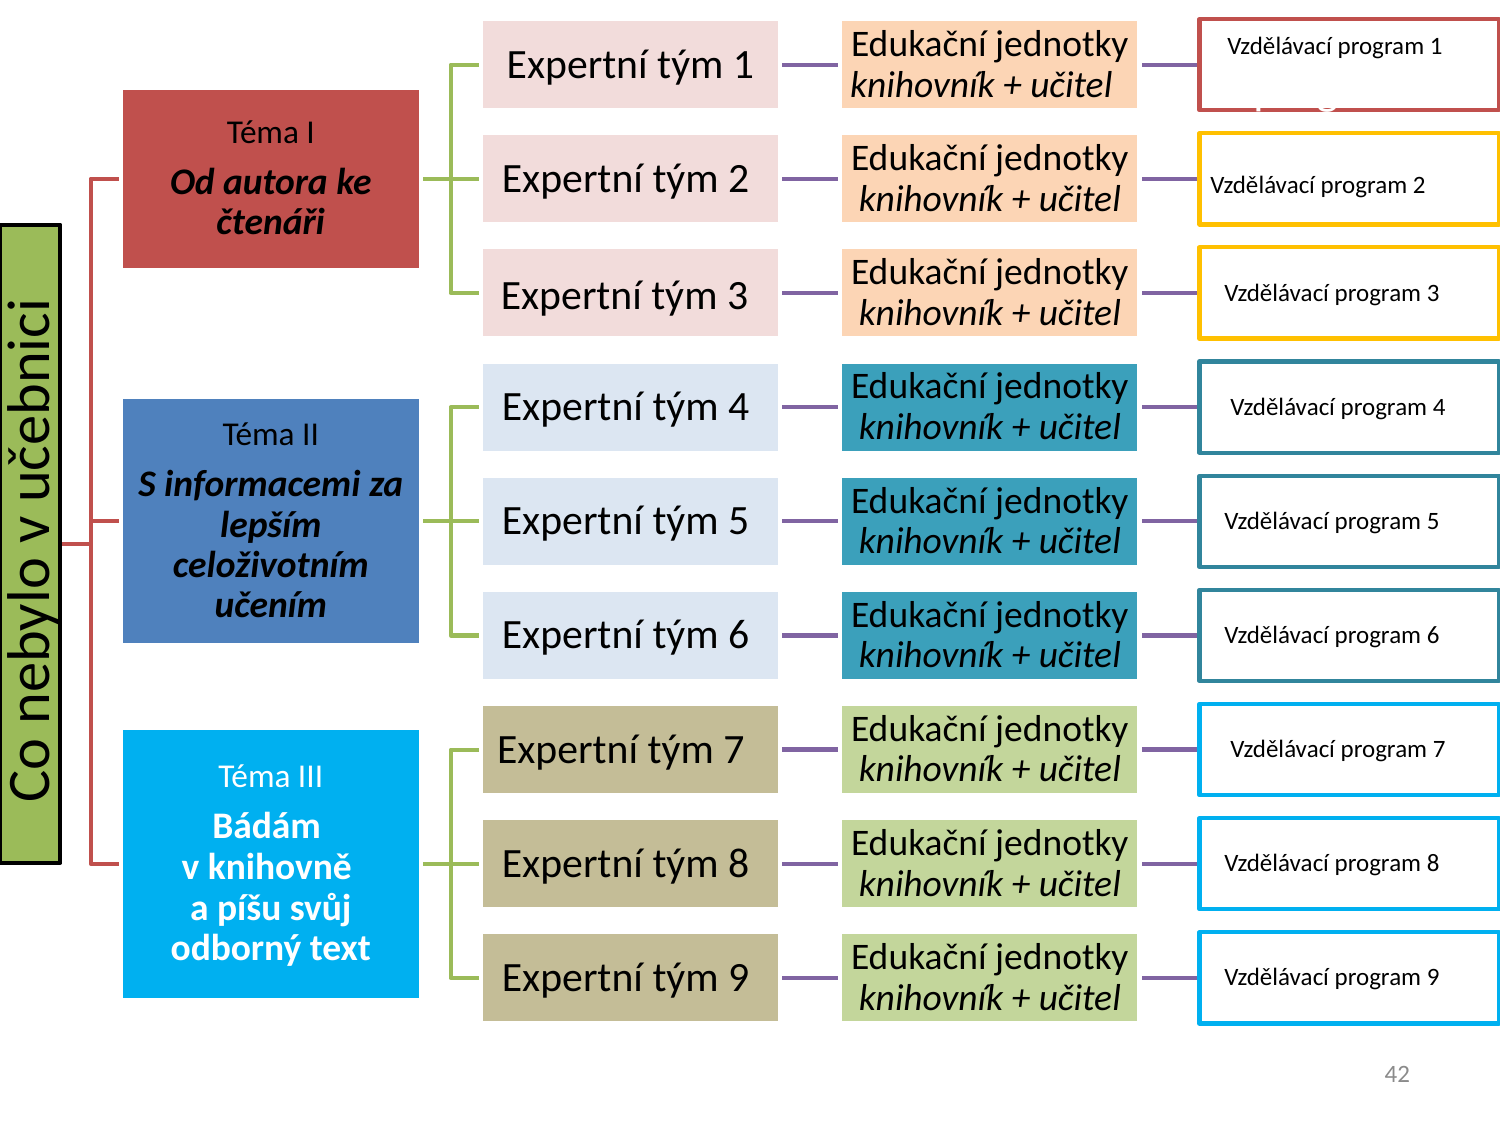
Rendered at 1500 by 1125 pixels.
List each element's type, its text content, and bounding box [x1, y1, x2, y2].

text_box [0, 0, 1500, 1043]
slide_number 42 [1074, 1052, 1425, 1103]
